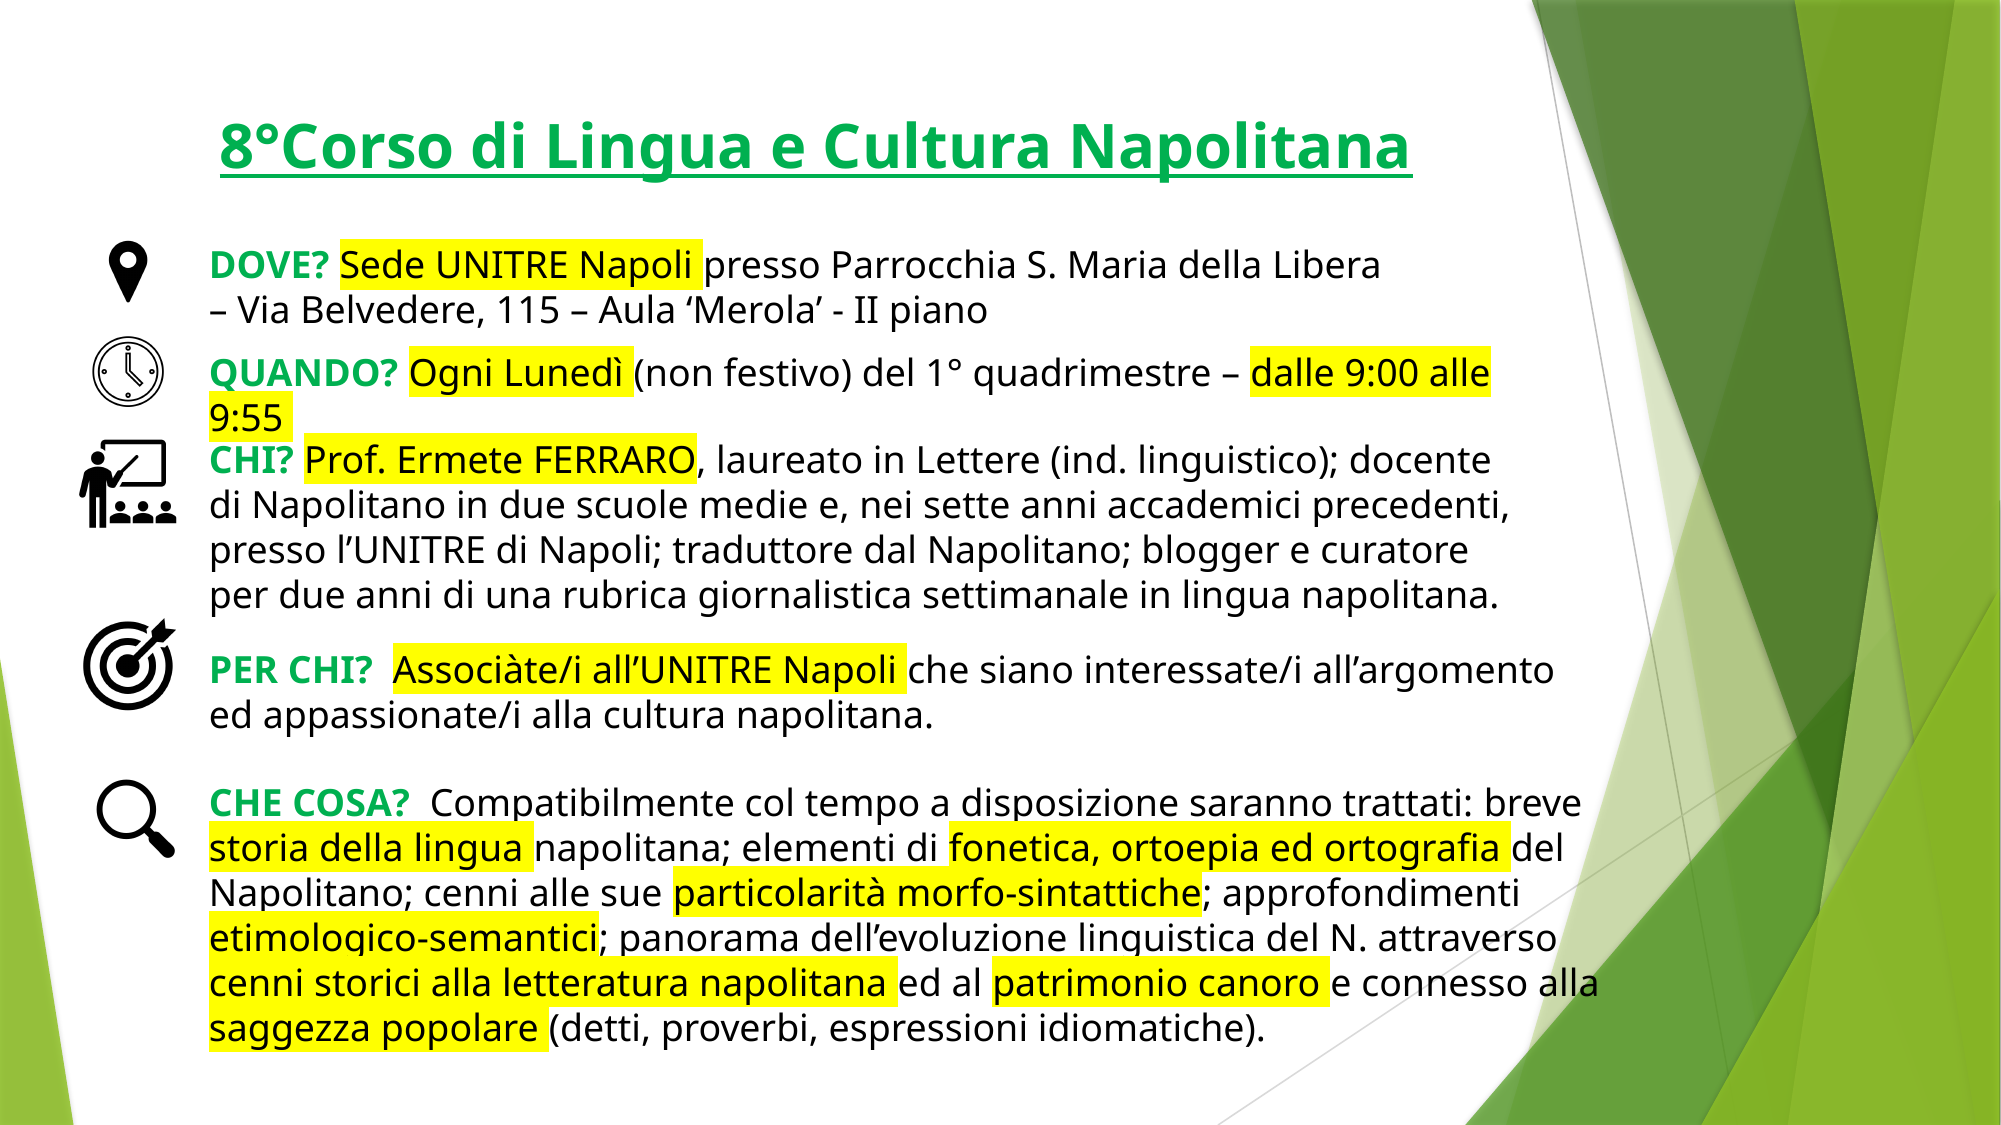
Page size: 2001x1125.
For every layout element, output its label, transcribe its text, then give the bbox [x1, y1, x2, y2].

text_box CHI? Prof. Ermete FERRARO, laureato in Lettere (ind. linguistico); docente di Napolitano in due scuole medie e, nei sette anni accademici precedenti, presso l’UNITRE di Napoli; traduttore dal Napolitano; blogger e curatore per due anni di una rubrica giornalistica settimanale in lingua napolitana. [194, 428, 1536, 624]
text_box DOVE? Sede UNITRE Napoli presso Parrocchia S. Maria della Libera – Via Belvedere, 115 – Aula ‘Merola’ - II piano [194, 234, 1419, 339]
picture [87, 770, 184, 867]
picture [73, 428, 184, 539]
picture [84, 227, 172, 316]
text_box PER CHI? Associàte/i all’UNITRE Napoli che siano interessate/i all’argomento ed appassionate/i alla cultura napolitana. [194, 638, 1573, 744]
picture [73, 607, 186, 721]
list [84, 327, 172, 416]
title 8°Corso di Lingua e Cultura Napolitana [111, 99, 1522, 190]
text_box CHE COSA? Compatibilmente col tempo a disposizione saranno trattati: breve storia della lingua napolitana; elementi di fonetica, ortoepia ed ortografia del Napolitano; cenni alle sue particolarità morfo-sintattiche; approfondimenti etimologico-semantici; panorama dell’evoluzione linguistica del N. attraverso cenni storici alla letteratura napolitana ed al patrimonio canoro e connesso alla saggezza popolare (detti, proverbi, espressioni idiomatiche). [194, 771, 1619, 1057]
text_box QUANDO? Ogni Lunedì (non festivo) del 1° quadrimestre – dalle 9:00 alle 9:55 [194, 341, 1573, 446]
